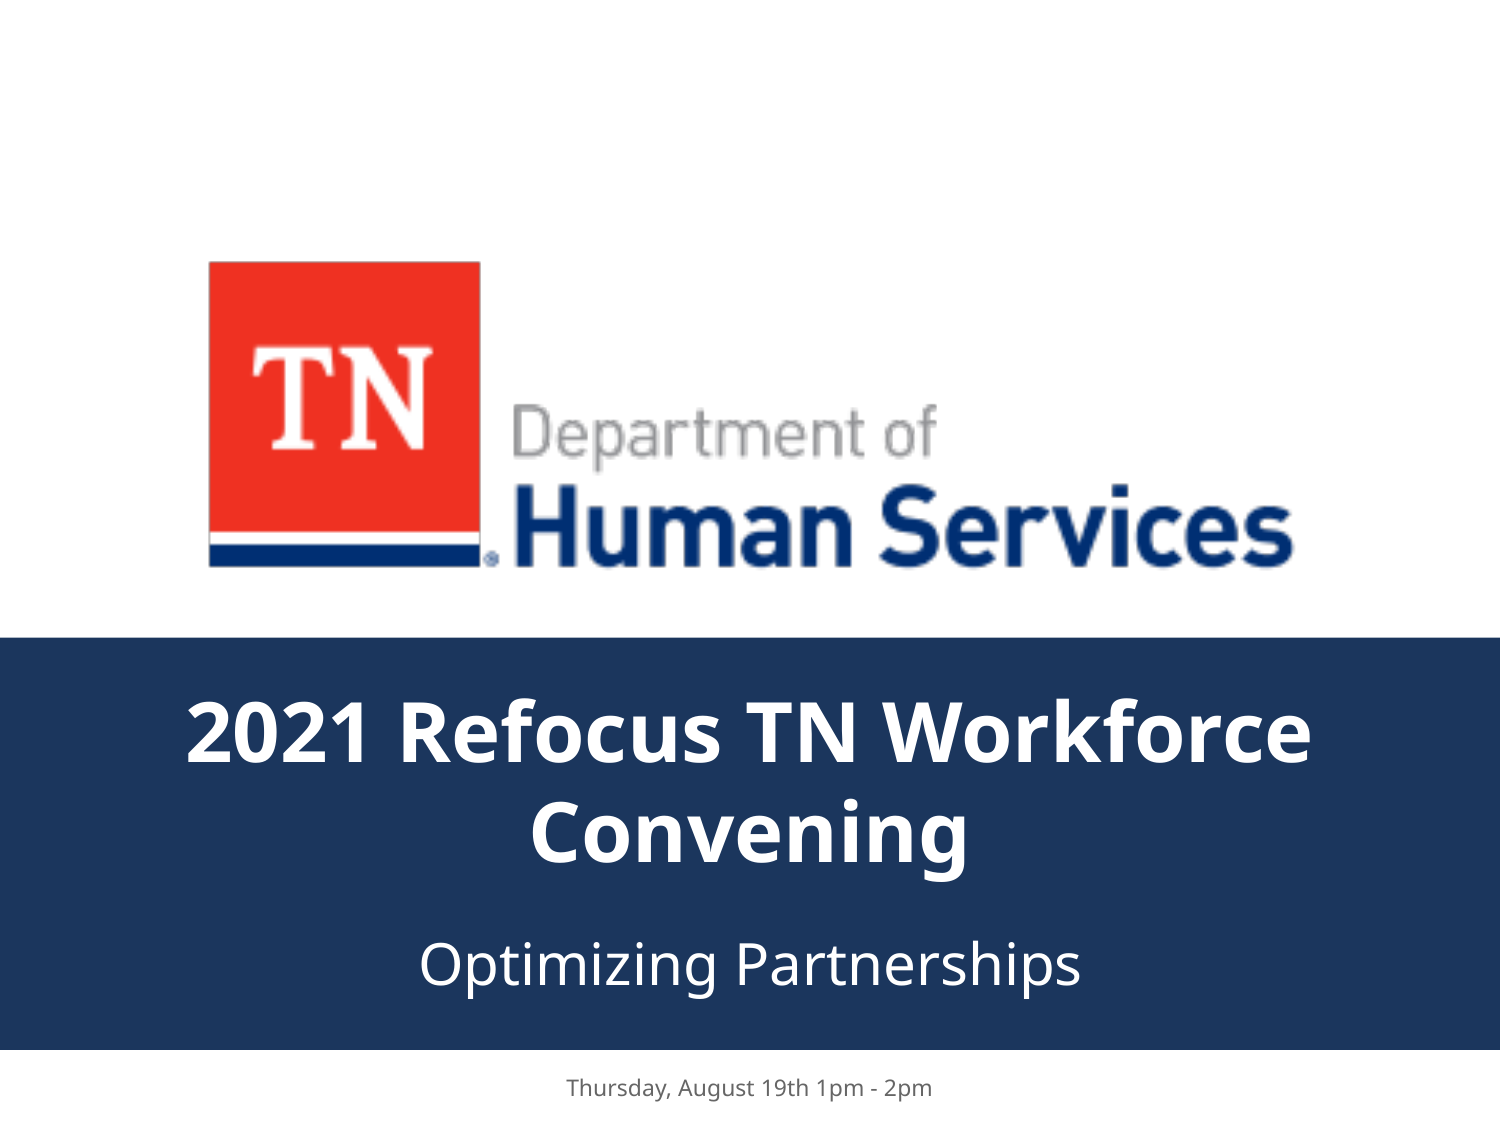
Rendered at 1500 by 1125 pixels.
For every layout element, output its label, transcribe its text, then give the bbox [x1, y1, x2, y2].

list Thursday, August 19th 1pm - 2pm [0, 1050, 1500, 1125]
title 2021 Refocus TN Workforce Convening [24, 662, 1475, 895]
list Optimizing Partnerships [24, 895, 1477, 1030]
